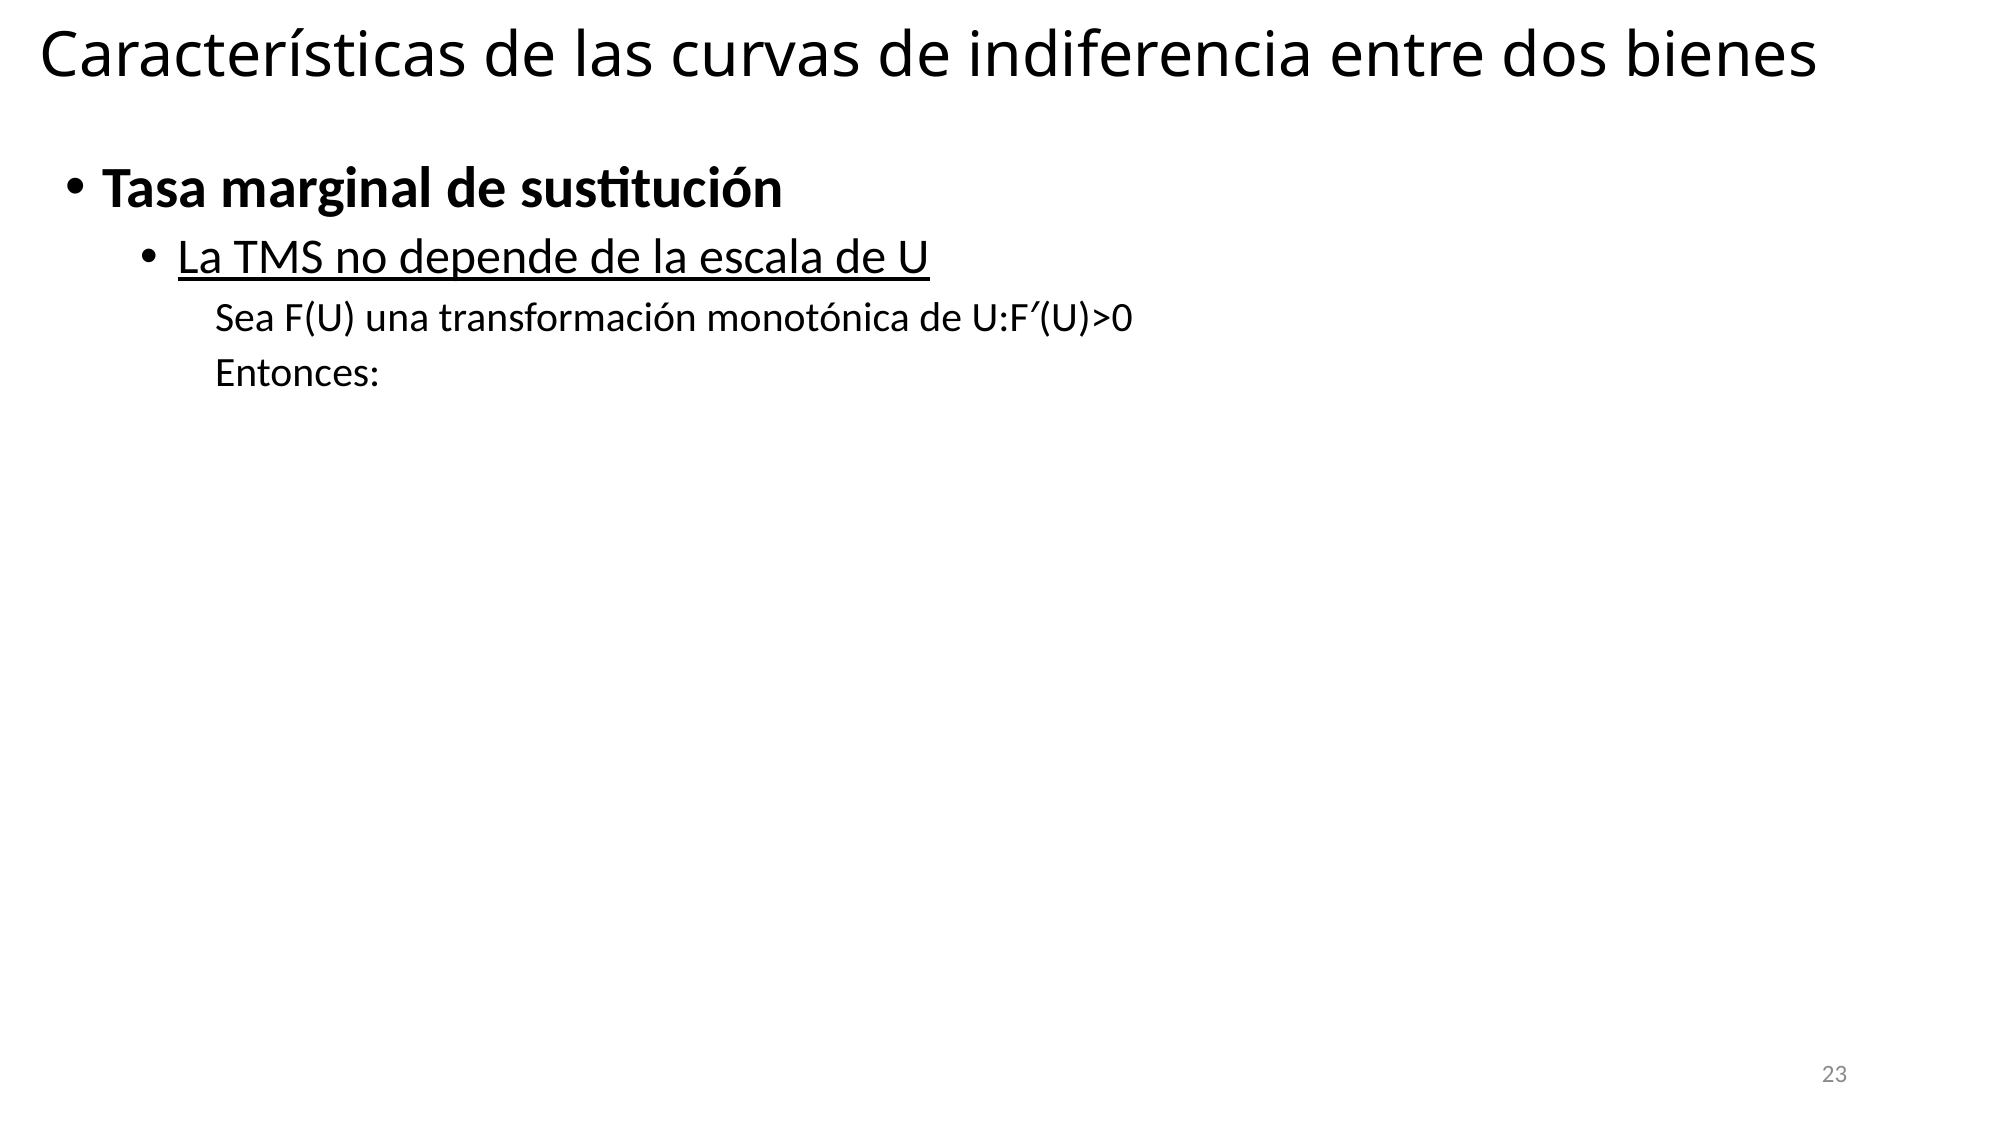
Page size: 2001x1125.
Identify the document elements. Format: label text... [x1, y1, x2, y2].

title Características de las curvas de indiferencia entre dos bienes [24, 12, 1988, 100]
slide_number 23 [1412, 1042, 1863, 1103]
